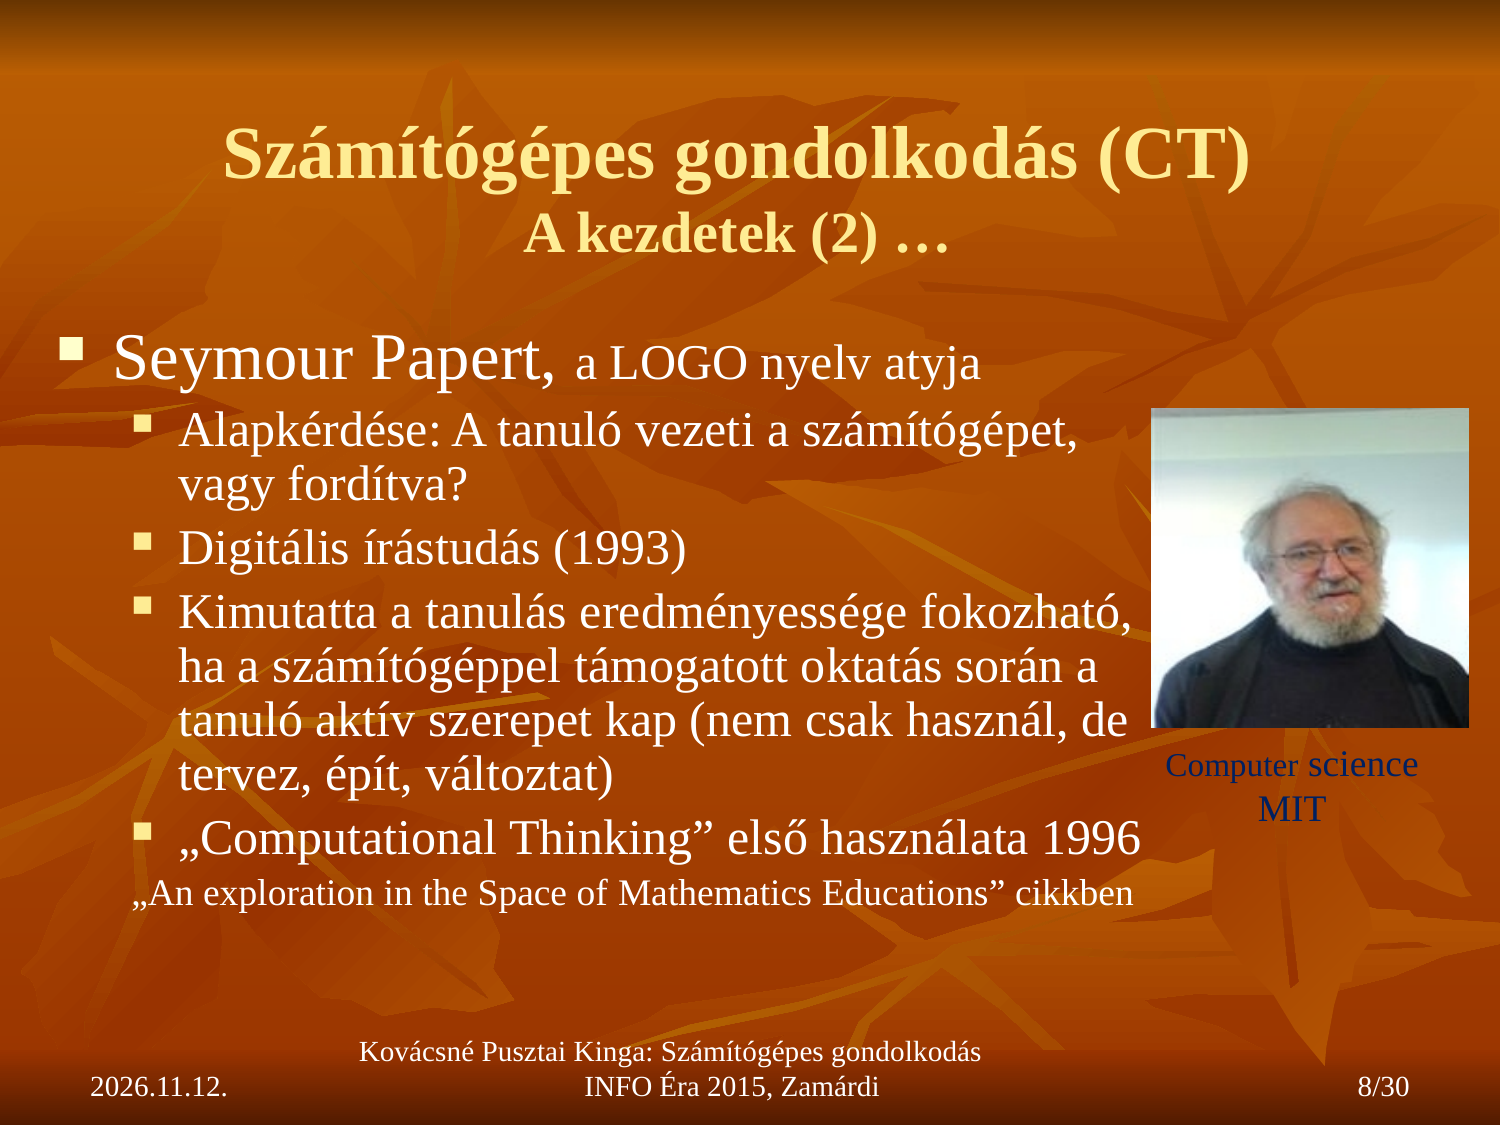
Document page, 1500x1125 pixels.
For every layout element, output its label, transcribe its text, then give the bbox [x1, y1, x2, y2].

slide_number 8/30 [1074, 1025, 1425, 1100]
list Seymour Papert, a LOGO nyelv atyja Alapkérdése: A tanuló vezeti a számítógépet, vagy fordítva? Digitális írástudás (1993) Kimutatta a tanulás eredményessége fokozható, ha a számítógéppel támogatott oktatás során a tanuló aktív szerepet kap (nem csak használ, de tervez, épít, változtat) „Computational Thinking” első használata 1996 „An exploration in the Space of Mathematics Educations” cikkben [41, 314, 1164, 988]
footer Kovácsné Pusztai Kinga: Számítógépes gondolkodás INFO Éra 2015, Zamárdi [425, 1025, 1074, 1100]
picture [1151, 408, 1469, 729]
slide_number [75, 1025, 425, 1100]
text_box Computer science MIT [1116, 731, 1469, 882]
title Számítógépes gondolkodás (CT) A kezdetek (2) … [183, 90, 1293, 278]
